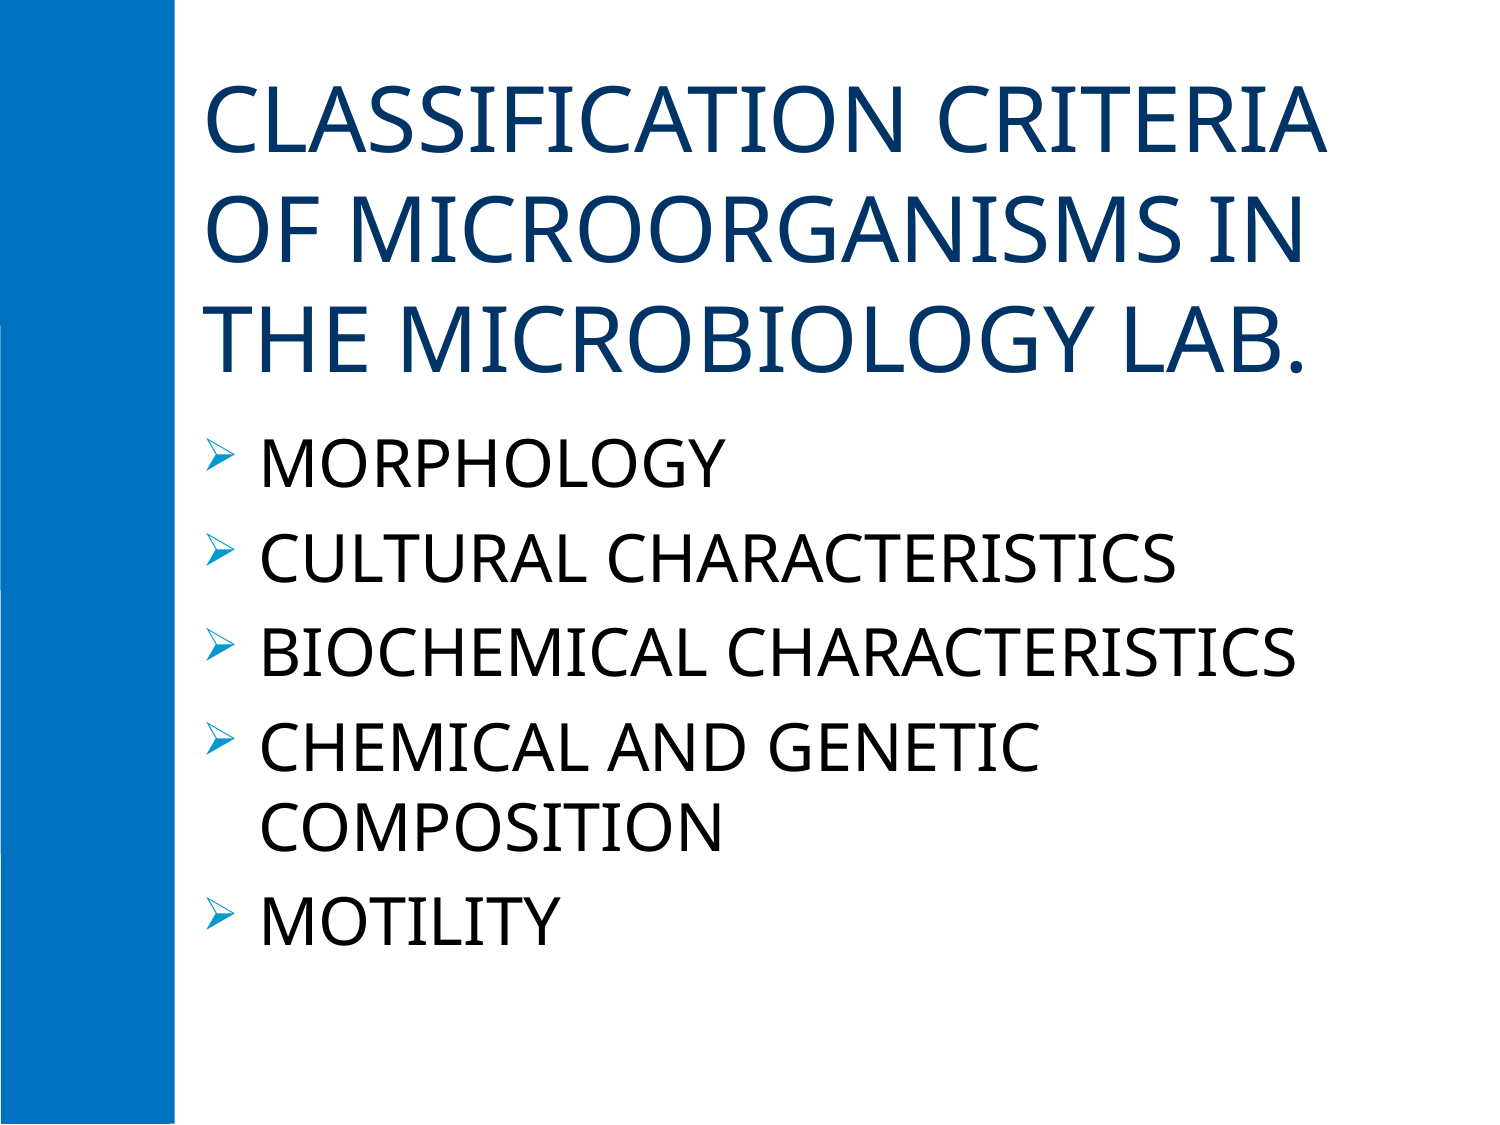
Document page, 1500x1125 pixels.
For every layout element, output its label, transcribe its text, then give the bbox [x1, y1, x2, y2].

list MORPHOLOGY CULTURAL CHARACTERISTICS BIOCHEMICAL CHARACTERISTICS CHEMICAL AND GENETIC COMPOSITION MOTILITY [187, 412, 1463, 1125]
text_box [0, 0, 175, 1125]
title CLASSIFICATION CRITERIA OF MICROORGANISMS IN THE MICROBIOLOGY LAB. [187, 149, 1463, 412]
